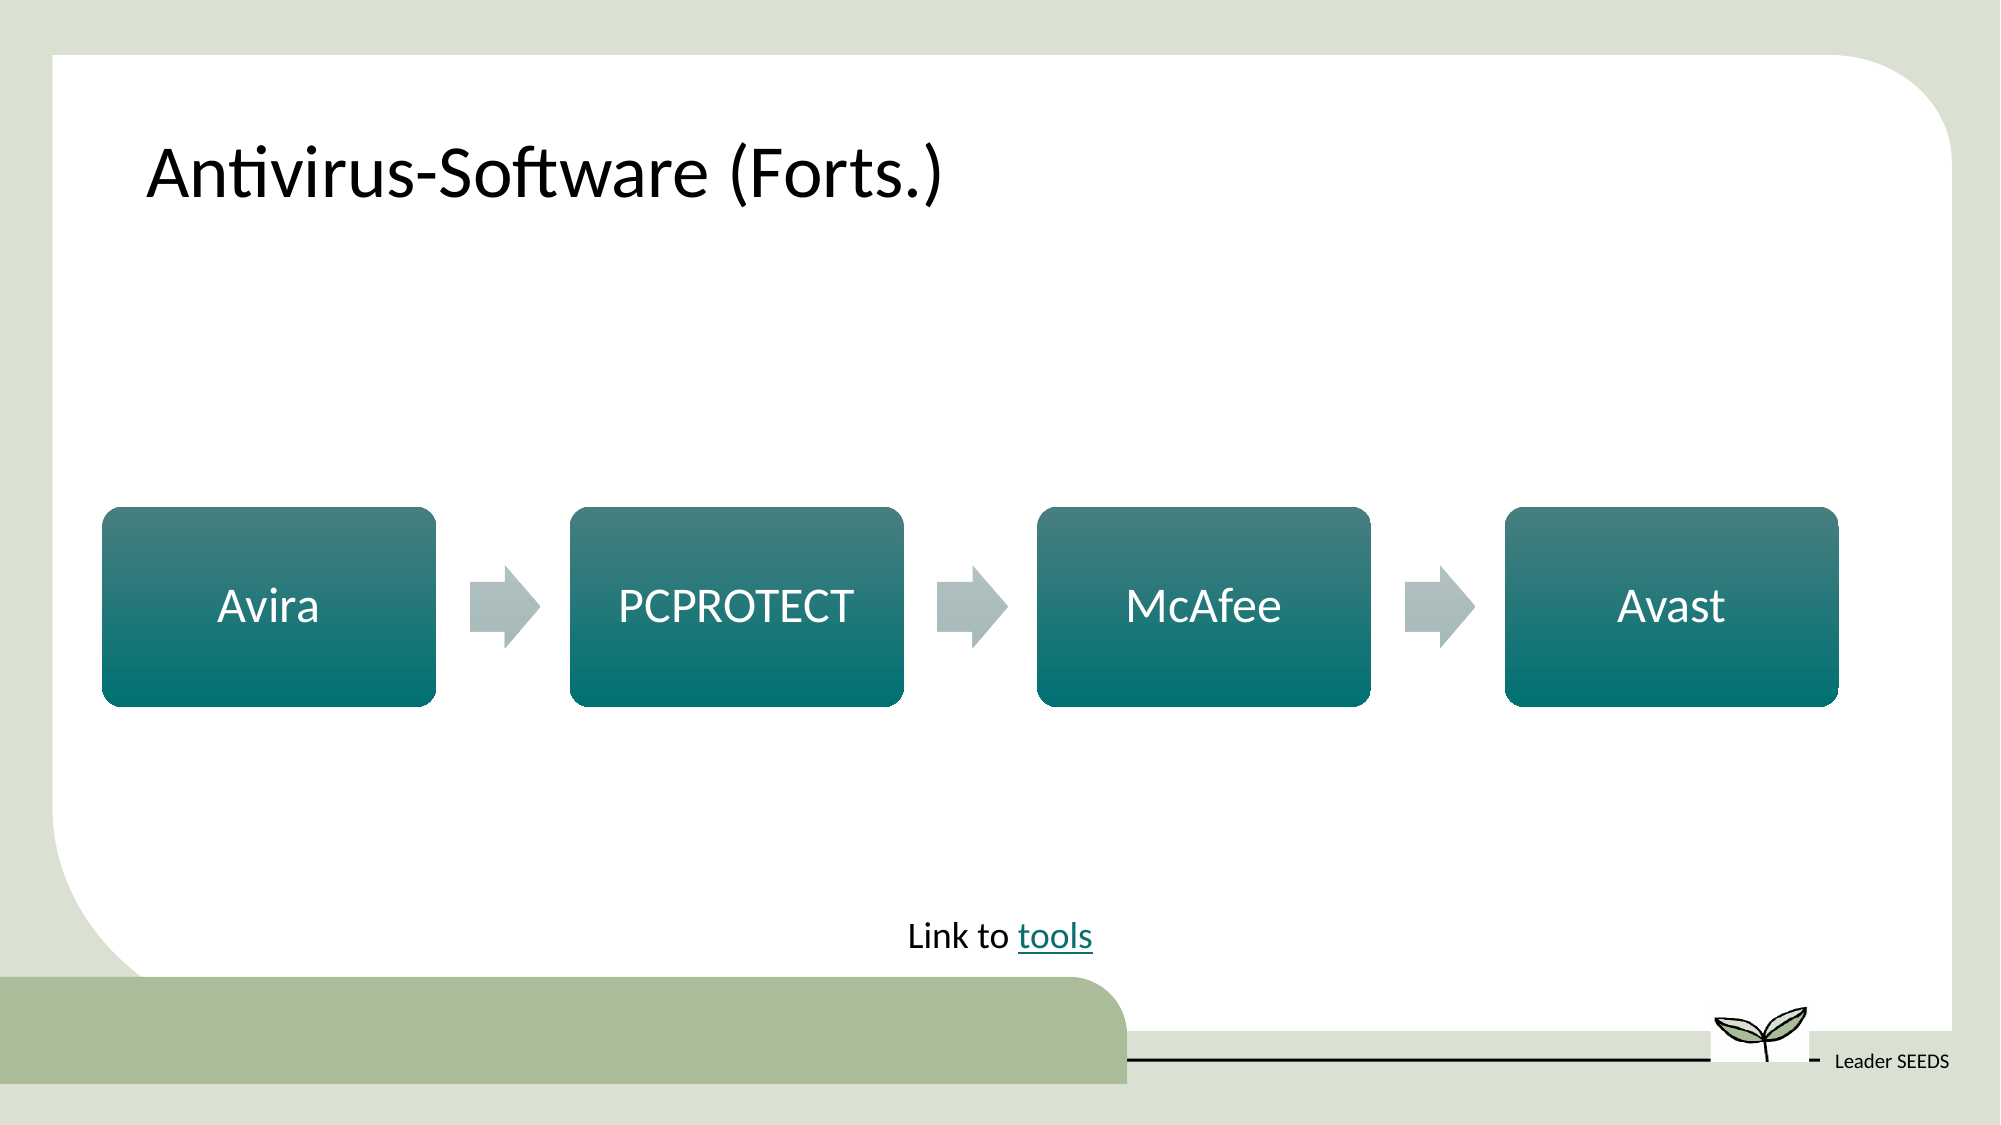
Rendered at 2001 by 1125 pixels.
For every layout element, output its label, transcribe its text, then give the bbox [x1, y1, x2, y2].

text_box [102, 506, 1840, 708]
picture [1710, 1000, 1810, 1062]
text_box Link to tools [500, 895, 1501, 964]
list Antivirus-Software (Forts.) [130, 124, 1869, 257]
